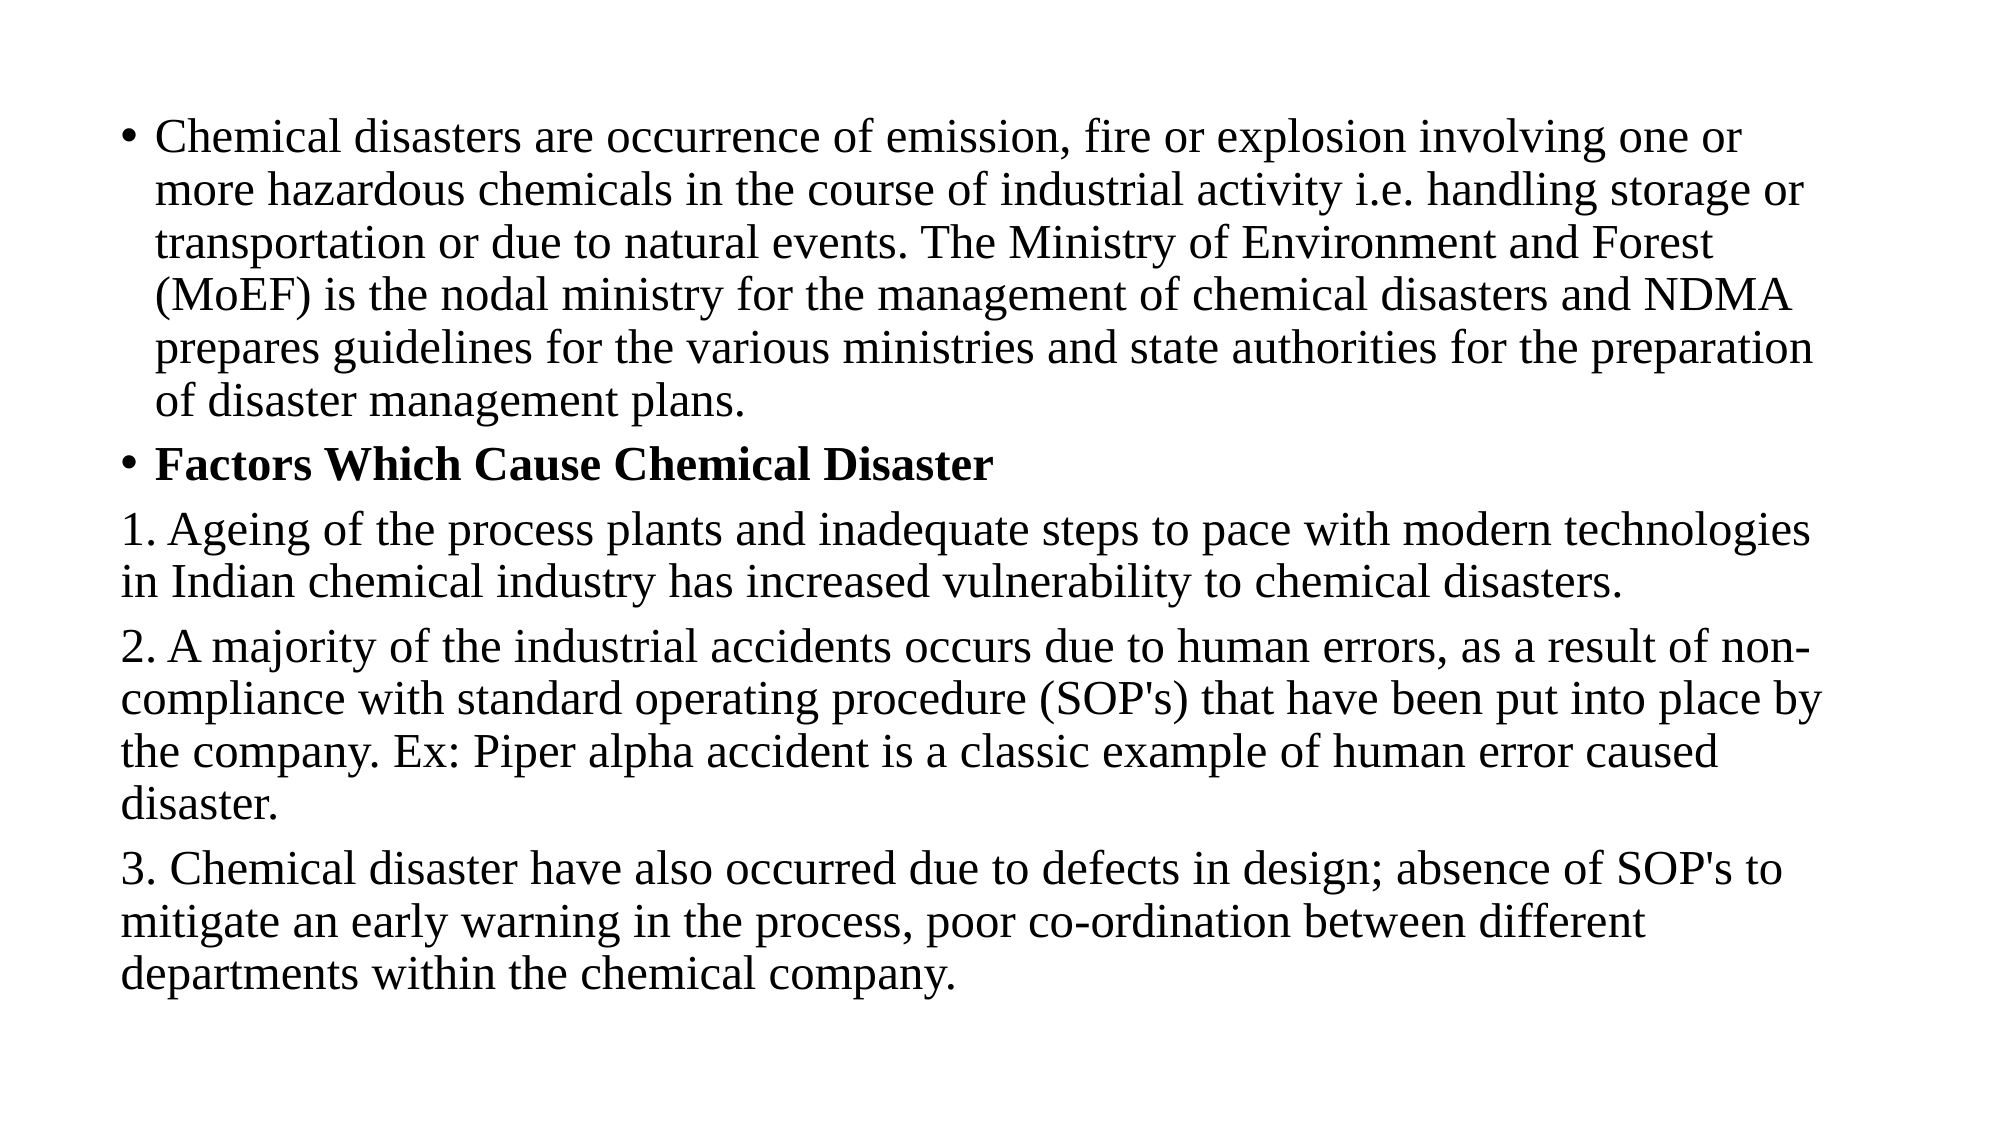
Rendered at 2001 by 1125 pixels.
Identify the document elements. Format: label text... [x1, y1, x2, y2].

list Chemical disasters are occurrence of emission, fire or explosion involving one or more hazardous chemicals in the course of industrial activity i.e. handling storage or transportation or due to natural events. The Ministry of Environment and Forest (MoEF) is the nodal ministry for the management of chemical disasters and NDMA prepares guidelines for the various ministries and state authorities for the preparation of disaster management plans. Factors Which Cause Chemical Disaster 1. Ageing of the process plants and inadequate steps to pace with modern technologies in Indian chemical industry has increased vulnerability to chemical disasters. 2. A majority of the industrial accidents occurs due to human errors, as a result of non-compliance with standard operating procedure (SOP's) that have been put into place by the company. Ex: Piper alpha accident is a classic example of human error caused disaster. 3. Chemical disaster have also occurred due to defects in design; absence of SOP's to mitigate an early warning in the process, poor co-ordination between different departments within the chemical company. [105, 103, 1863, 1014]
